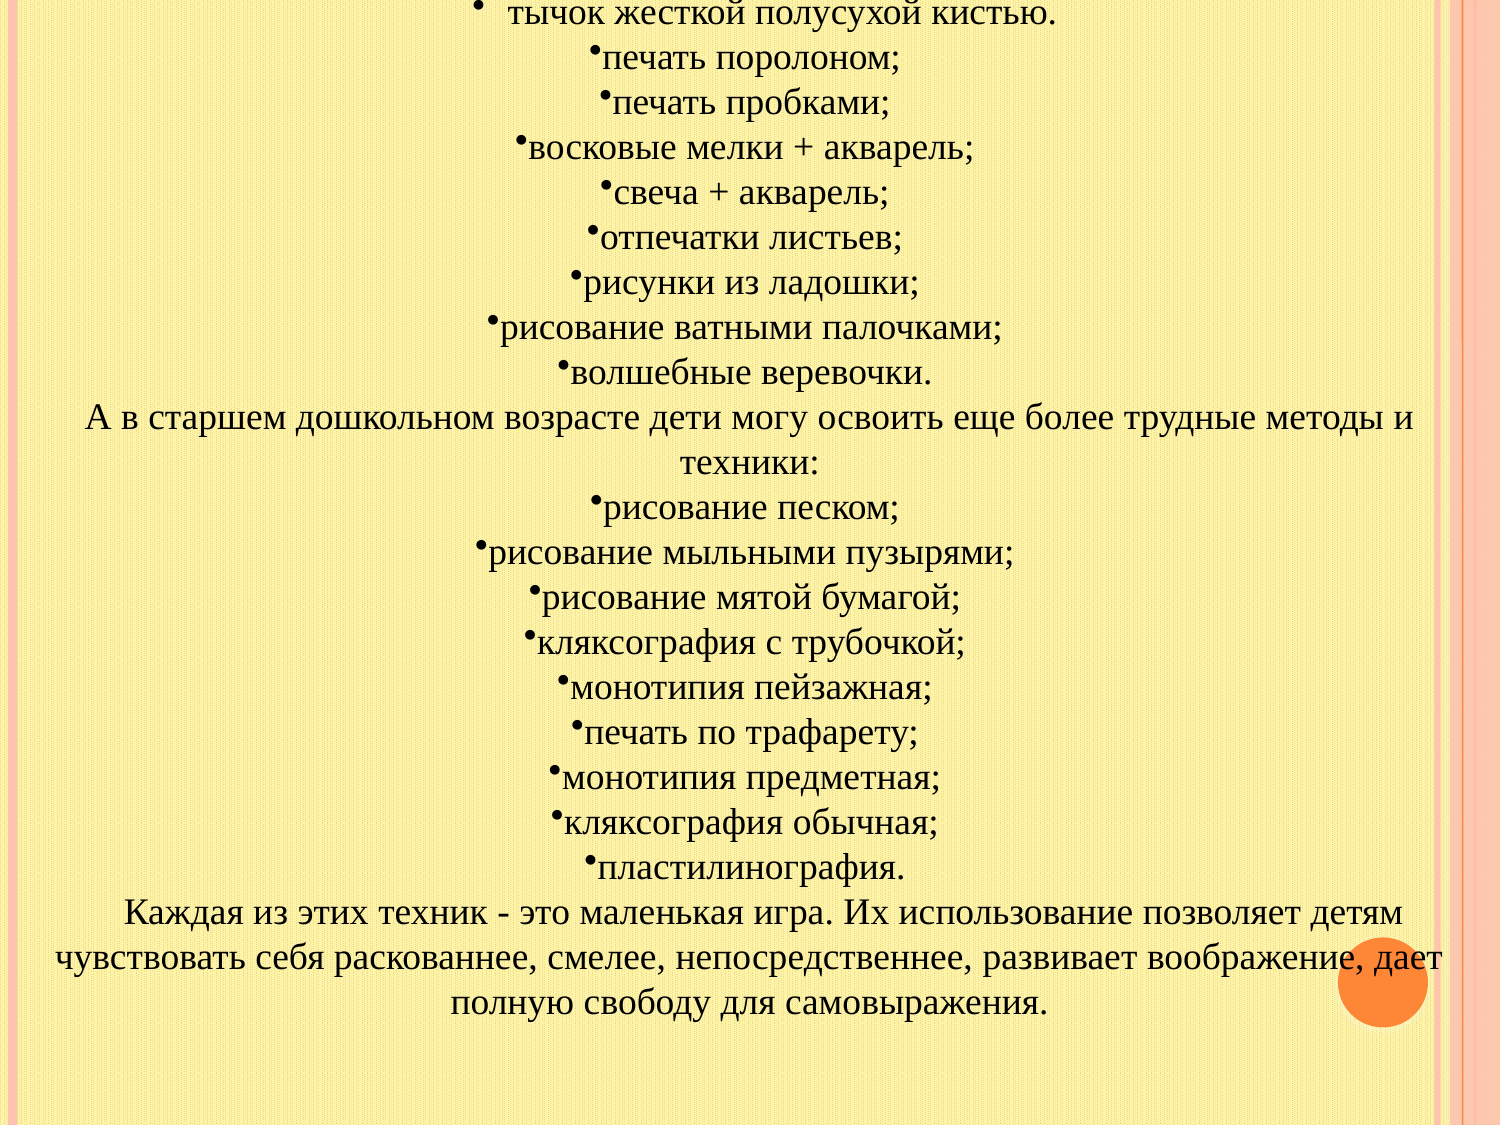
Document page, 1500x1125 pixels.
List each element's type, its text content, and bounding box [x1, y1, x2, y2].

text_box тычок жесткой полусухой кистью. печать поролоном; печать пробками; восковые мелки + акварель; свеча + акварель; отпечатки листьев; рисунки из ладошки; рисование ватными палочками; волшебные веревочки. А в старшем дошкольном возрасте дети могу освоить еще более трудные методы и техники: рисование песком; рисование мыльными пузырями; рисование мятой бумагой; кляксография с трубочкой; монотипия пейзажная; печать по трафарету; монотипия предметная; кляксография обычная; пластилинография. Каждая из этих техник - это маленькая игра. Их использование позволяет детям чувствовать себя раскованнее, смелее, непосредственнее, развивает воображение, дает полную свободу для самовыражения. [0, 0, 1500, 1075]
